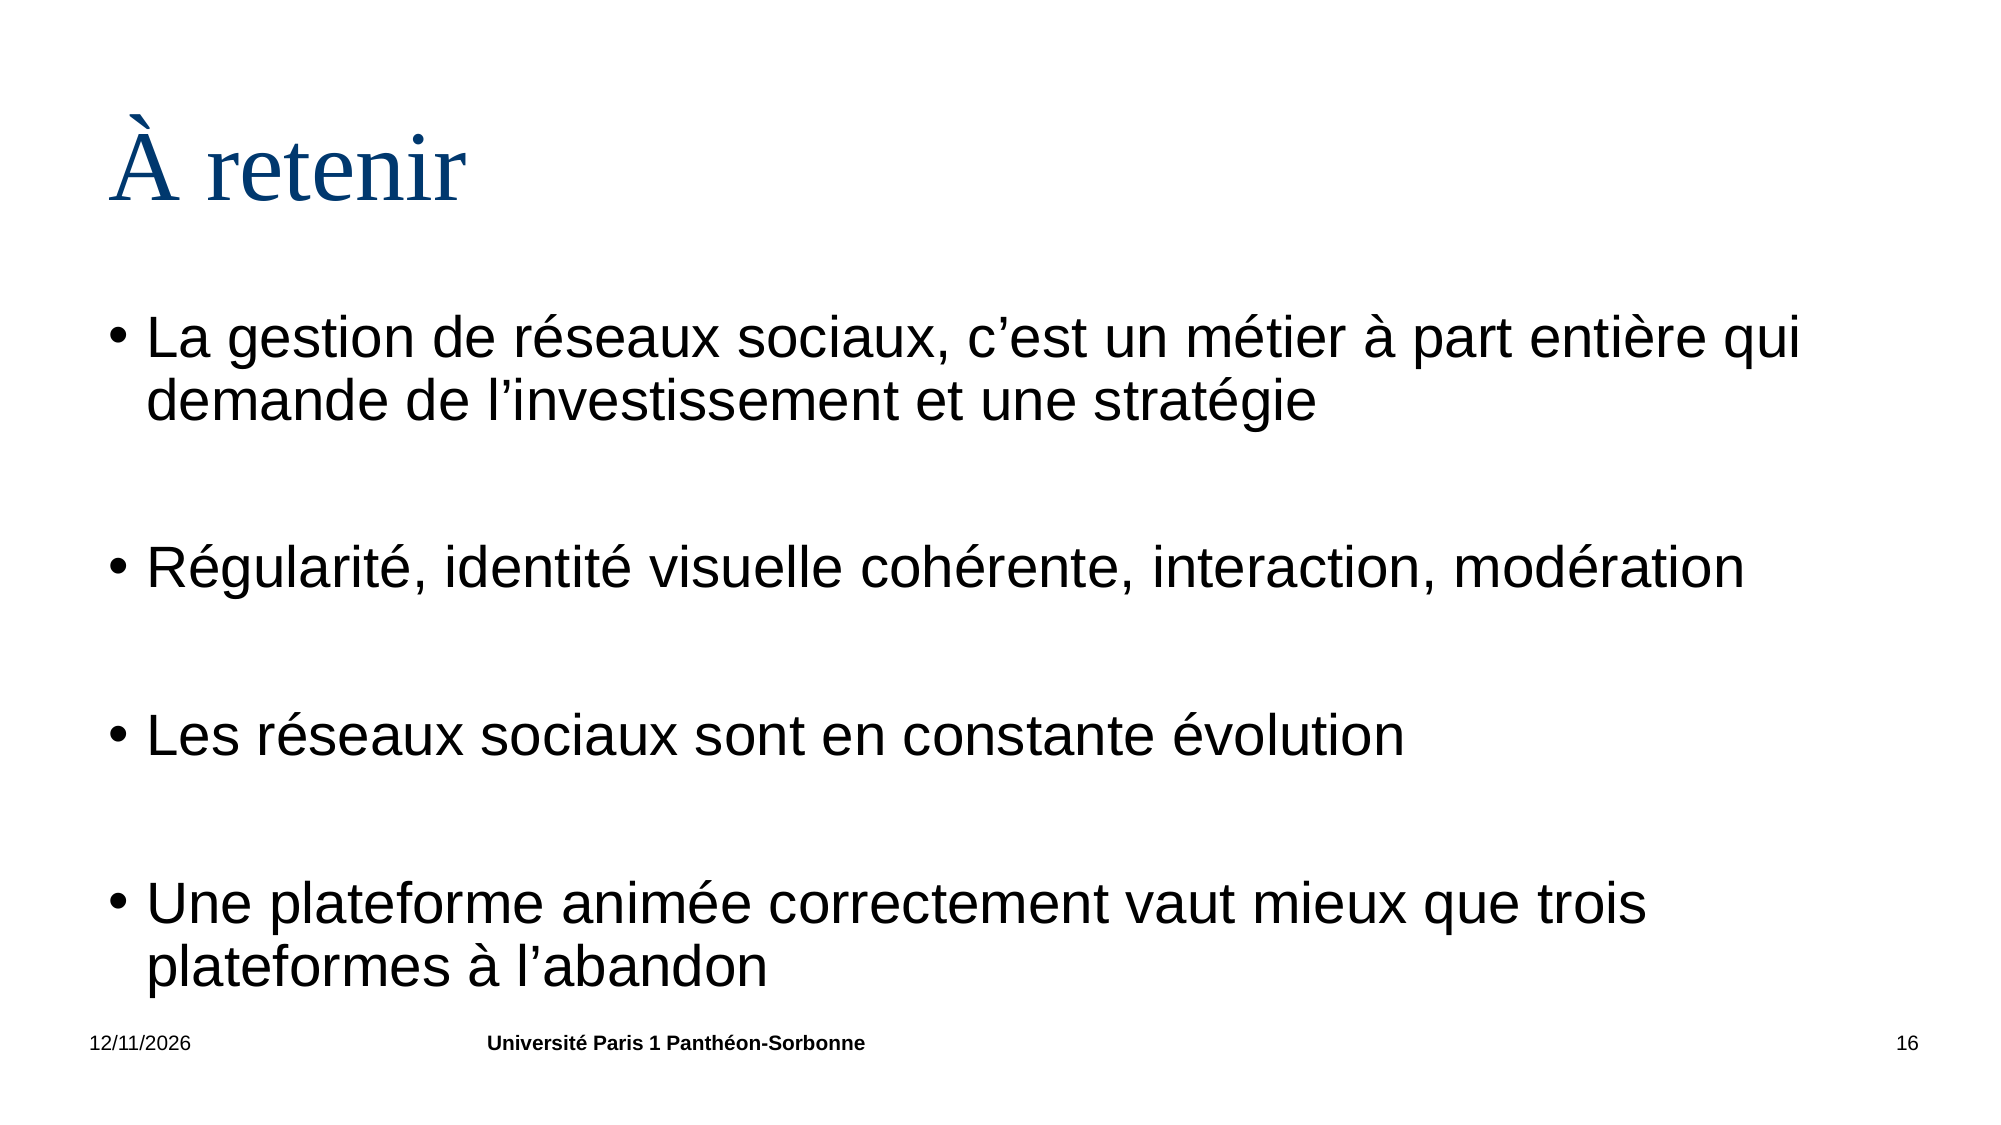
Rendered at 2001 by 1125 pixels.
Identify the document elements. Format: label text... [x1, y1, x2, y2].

list La gestion de réseaux sociaux, c’est un métier à part entière qui demande de l’investissement et une stratégie Régularité, identité visuelle cohérente, interaction, modération Les réseaux sociaux sont en constante évolution Une plateforme animée correctement vaut mieux que trois plateformes à l’abandon [93, 299, 1819, 1014]
title À retenir [93, 59, 1819, 278]
